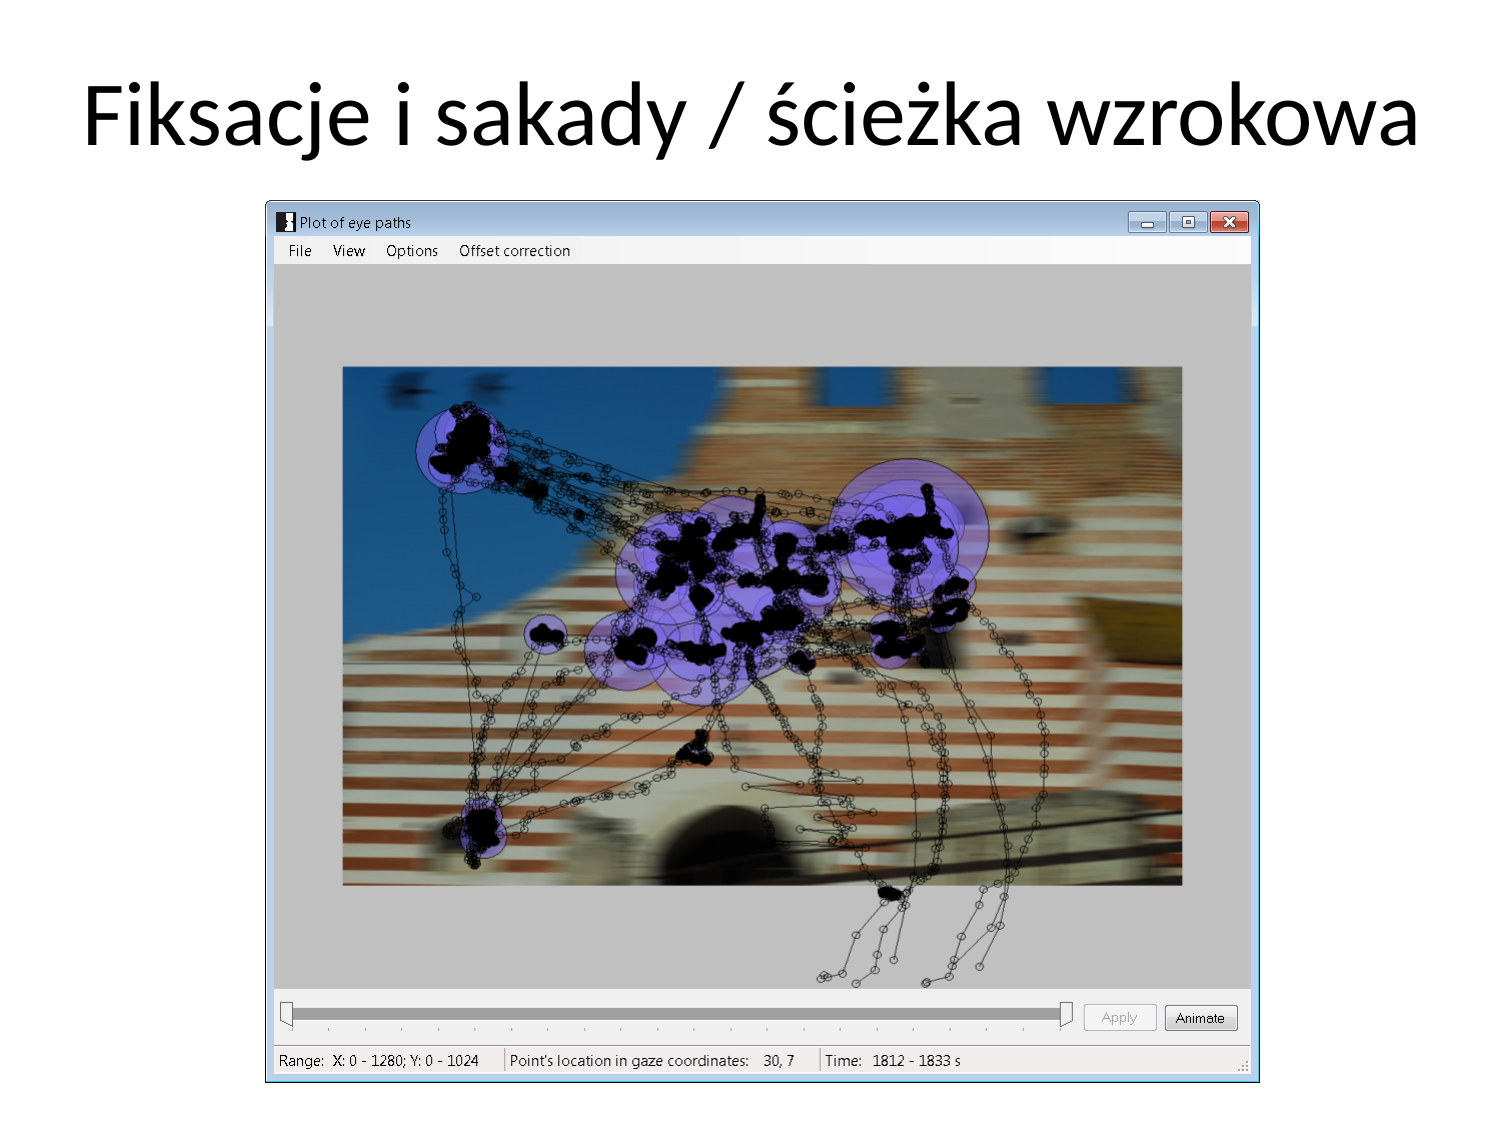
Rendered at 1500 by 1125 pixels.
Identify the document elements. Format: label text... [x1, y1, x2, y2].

text_box Fiksacje i sakady / ścieżka wzrokowa [29, 54, 1477, 164]
picture [265, 199, 1260, 1083]
